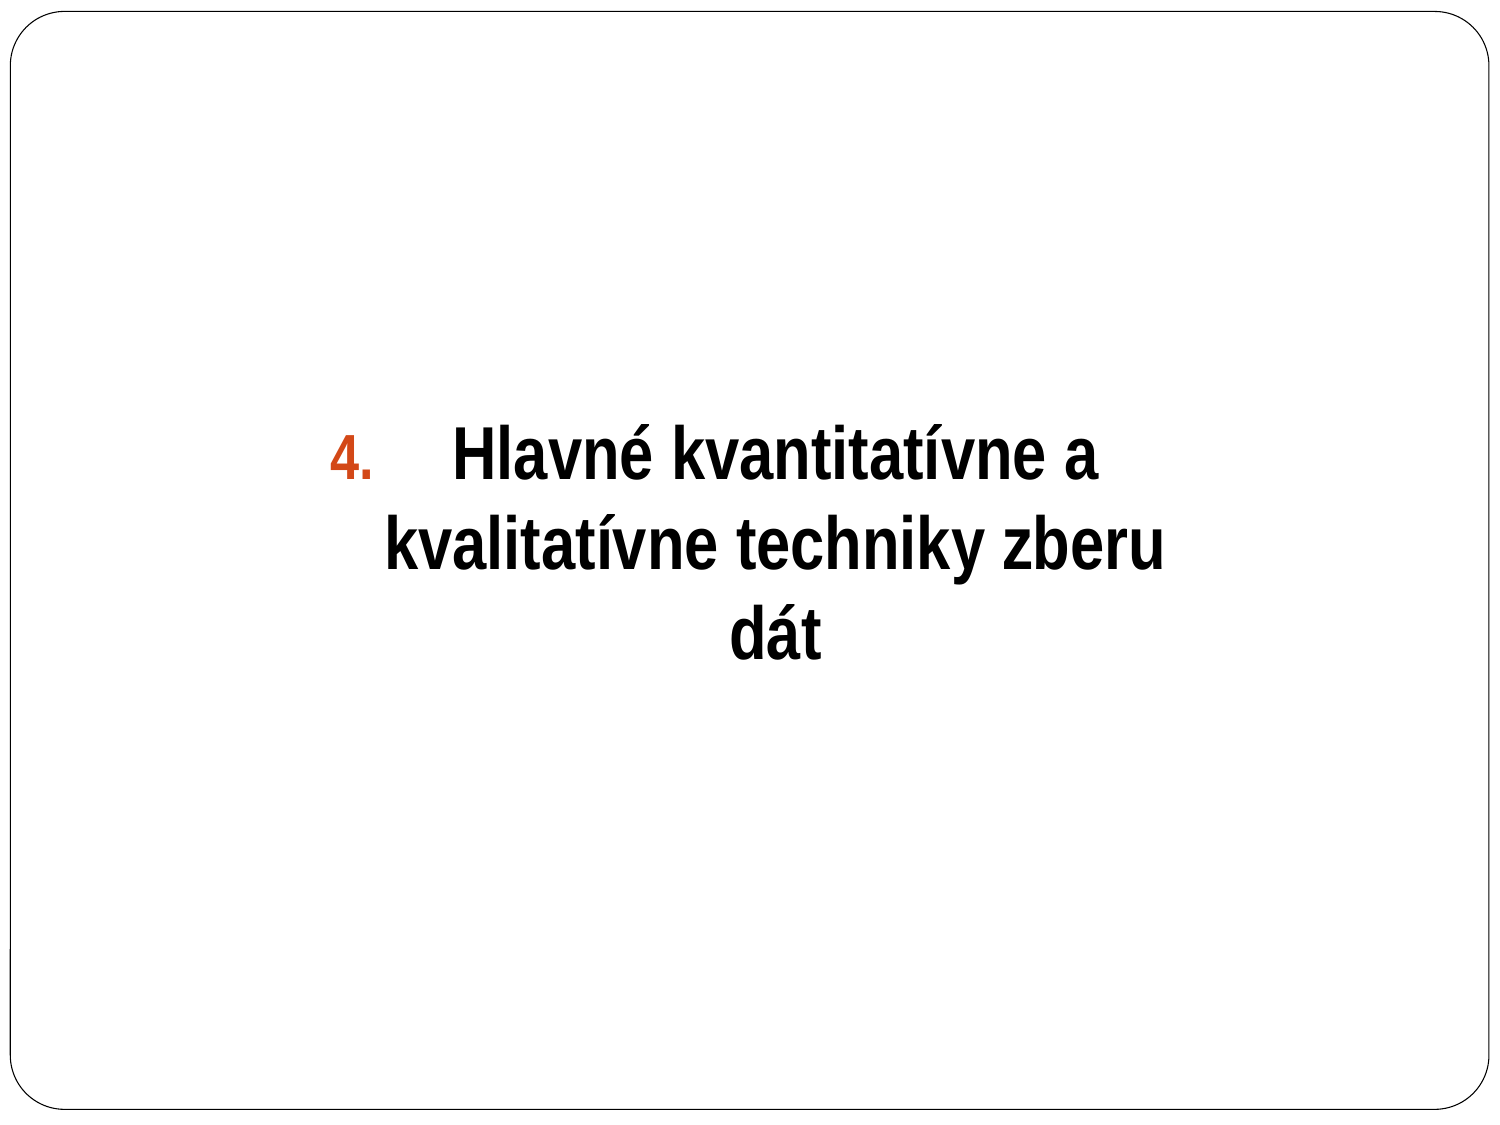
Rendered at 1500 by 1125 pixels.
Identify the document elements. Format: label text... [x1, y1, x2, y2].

text_box Hlavné kvantitatívne a kvalitatívne techniky zberu dát [242, 397, 1187, 835]
